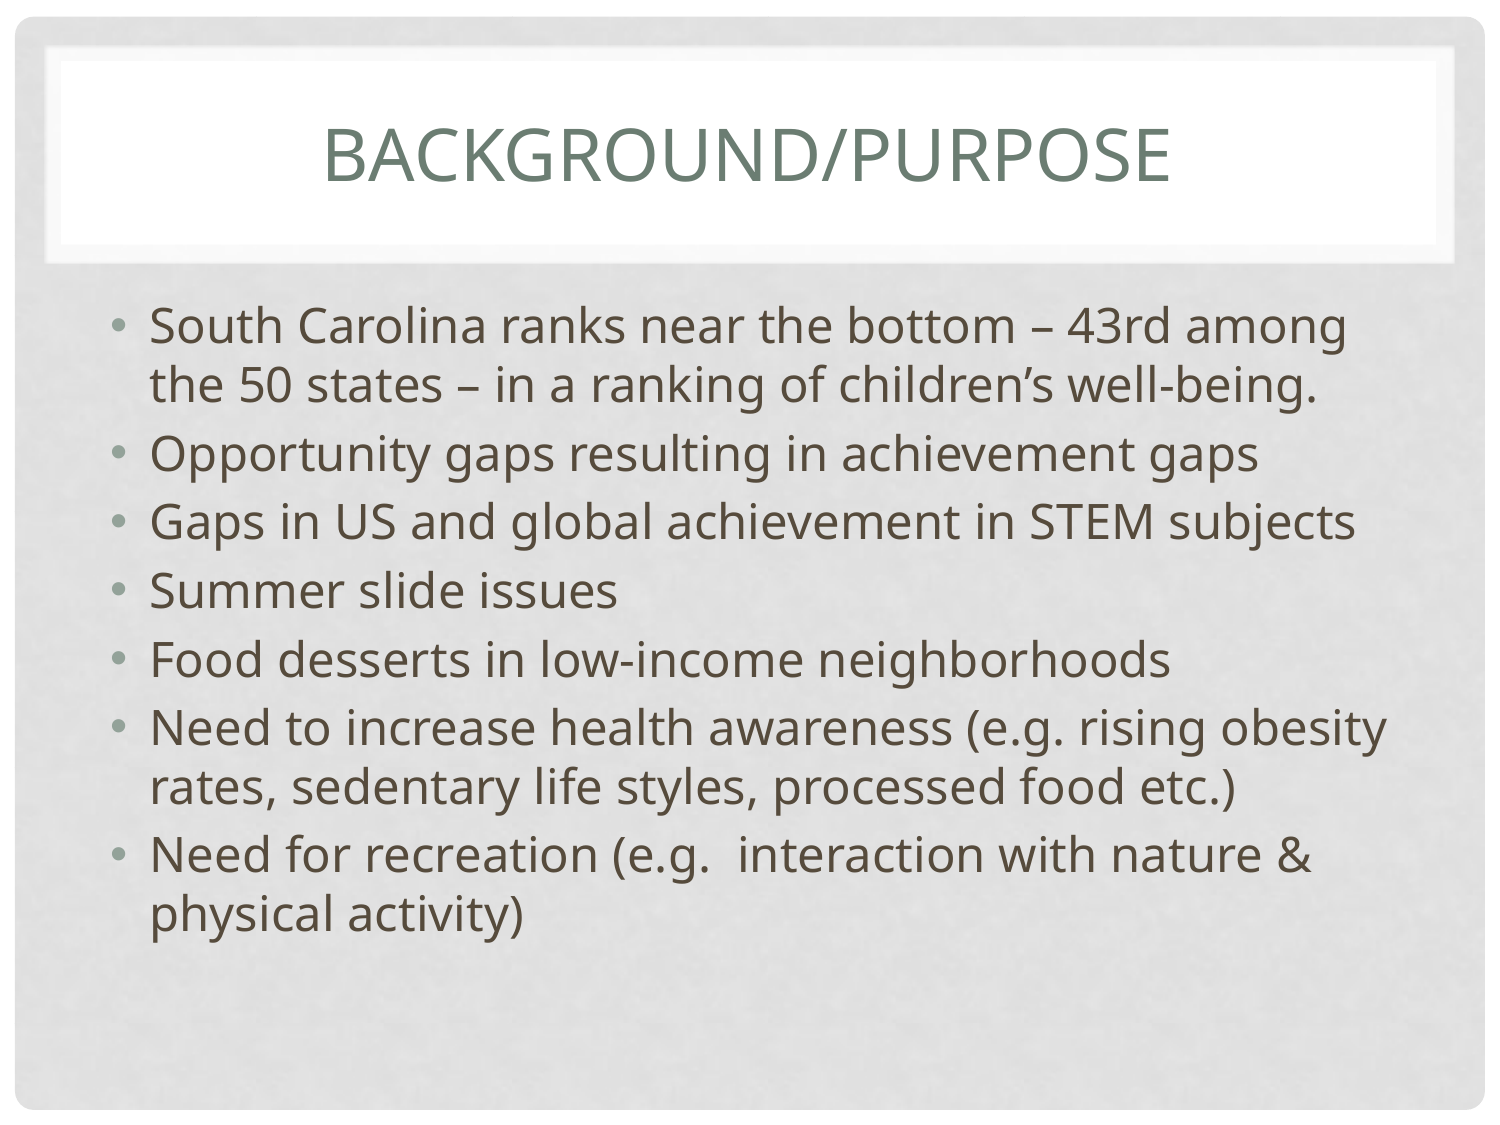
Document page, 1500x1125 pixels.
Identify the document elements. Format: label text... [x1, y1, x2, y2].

list South Carolina ranks near the bottom – 43rd among the 50 states – in a ranking of children’s well-being. Opportunity gaps resulting in achievement gaps Gaps in US and global achievement in STEM subjects Summer slide issues Food desserts in low-income neighborhoods Need to increase health awareness (e.g. rising obesity rates, sedentary life styles, processed food etc.) Need for recreation (e.g. interaction with nature & physical activity) [75, 287, 1425, 1005]
title Background/Purpose [69, 66, 1425, 238]
